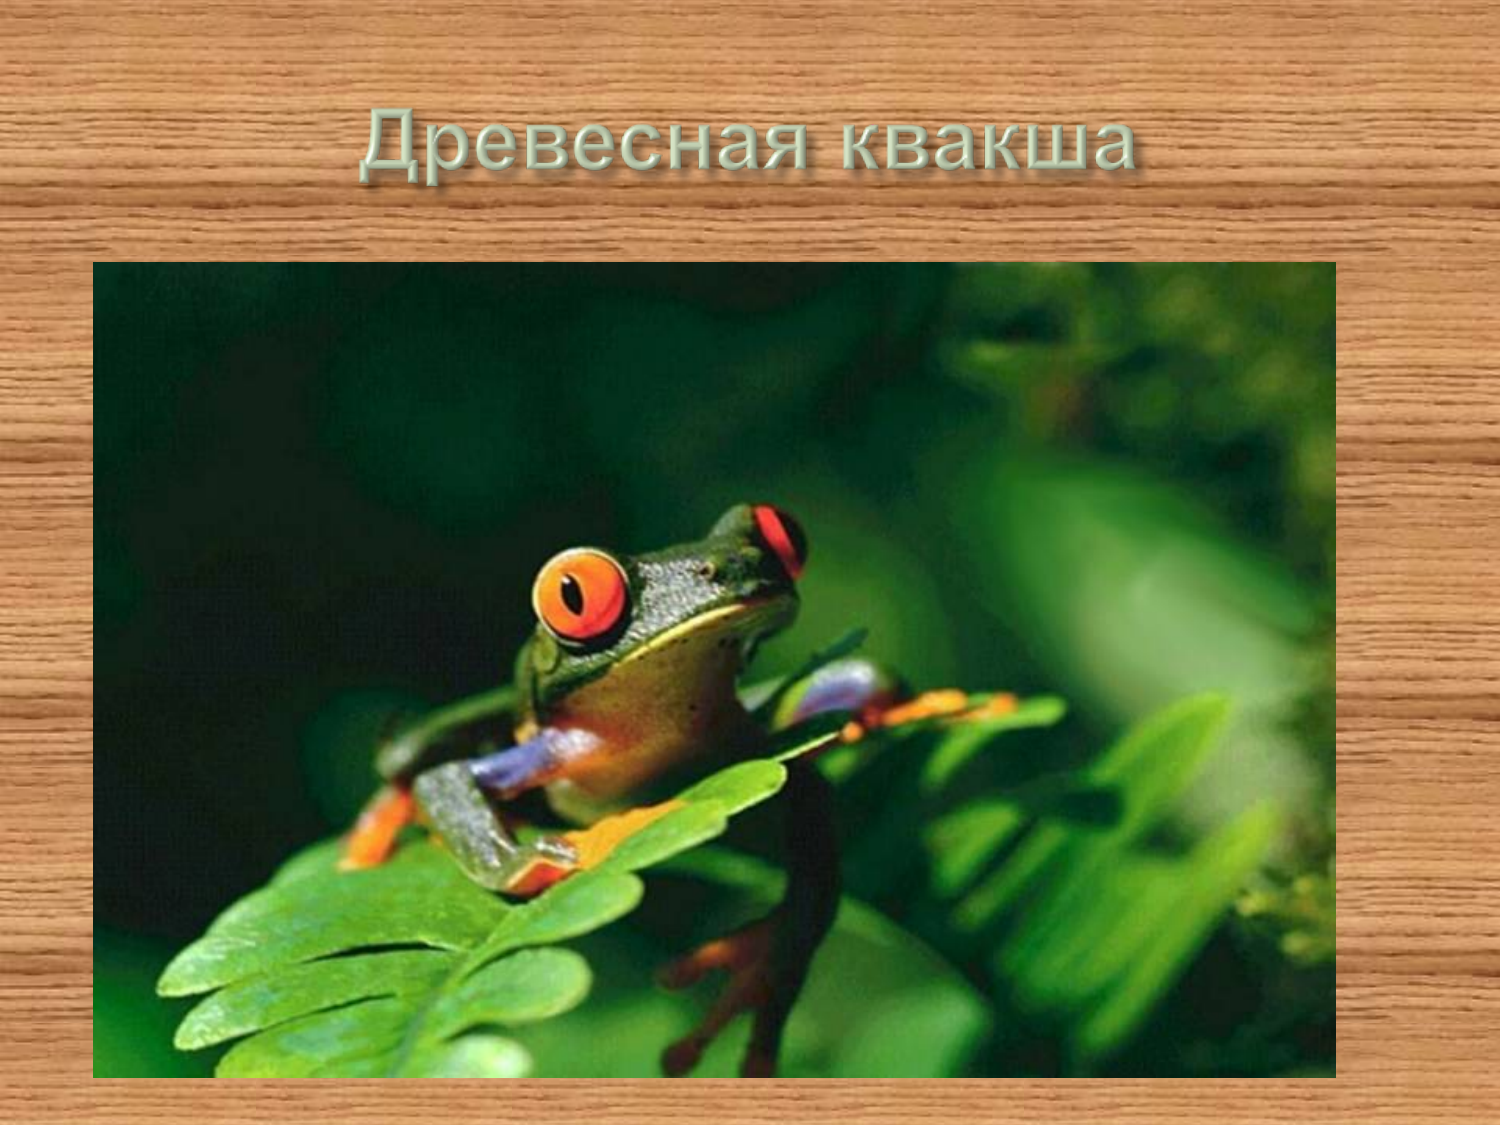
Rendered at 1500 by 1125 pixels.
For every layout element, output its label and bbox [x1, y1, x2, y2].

picture [0, 0, 1500, 1125]
title [73, 43, 1427, 235]
list [93, 262, 1337, 1079]
